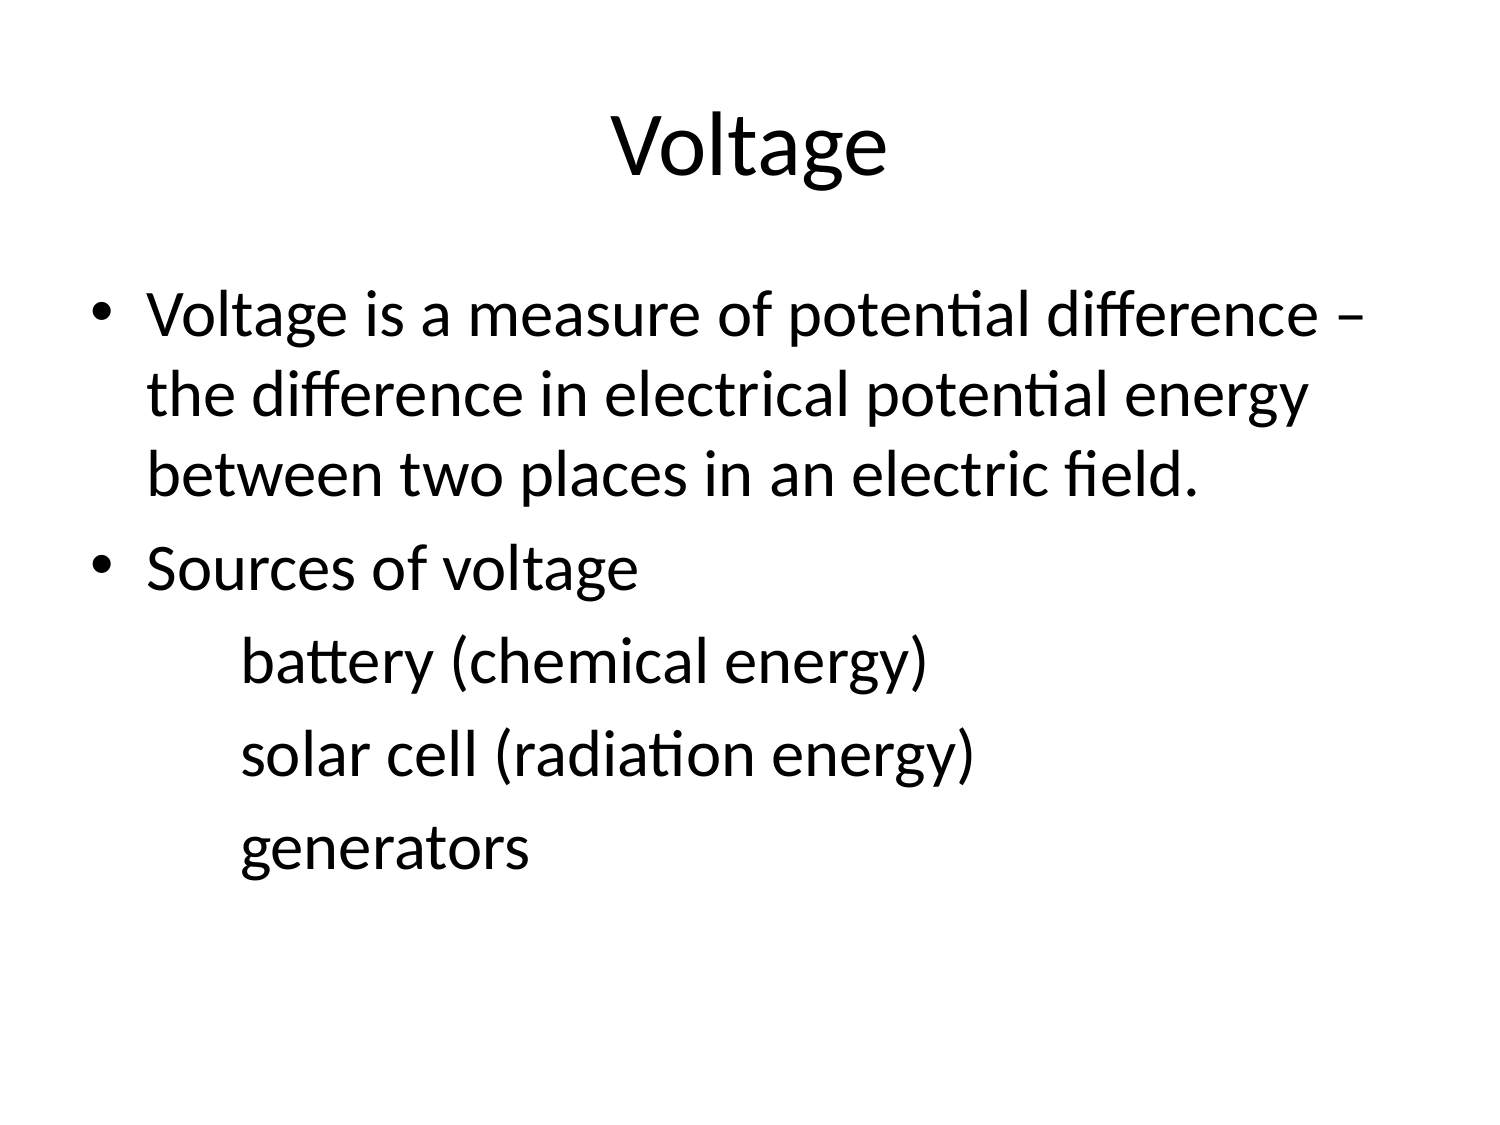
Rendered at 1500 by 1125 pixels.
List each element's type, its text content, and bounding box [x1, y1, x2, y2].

list Voltage is a measure of potential difference – the difference in electrical potential energy between two places in an electric field. Sources of voltage battery (chemical energy) solar cell (radiation energy) generators [75, 262, 1425, 1005]
title Voltage [75, 45, 1425, 233]
